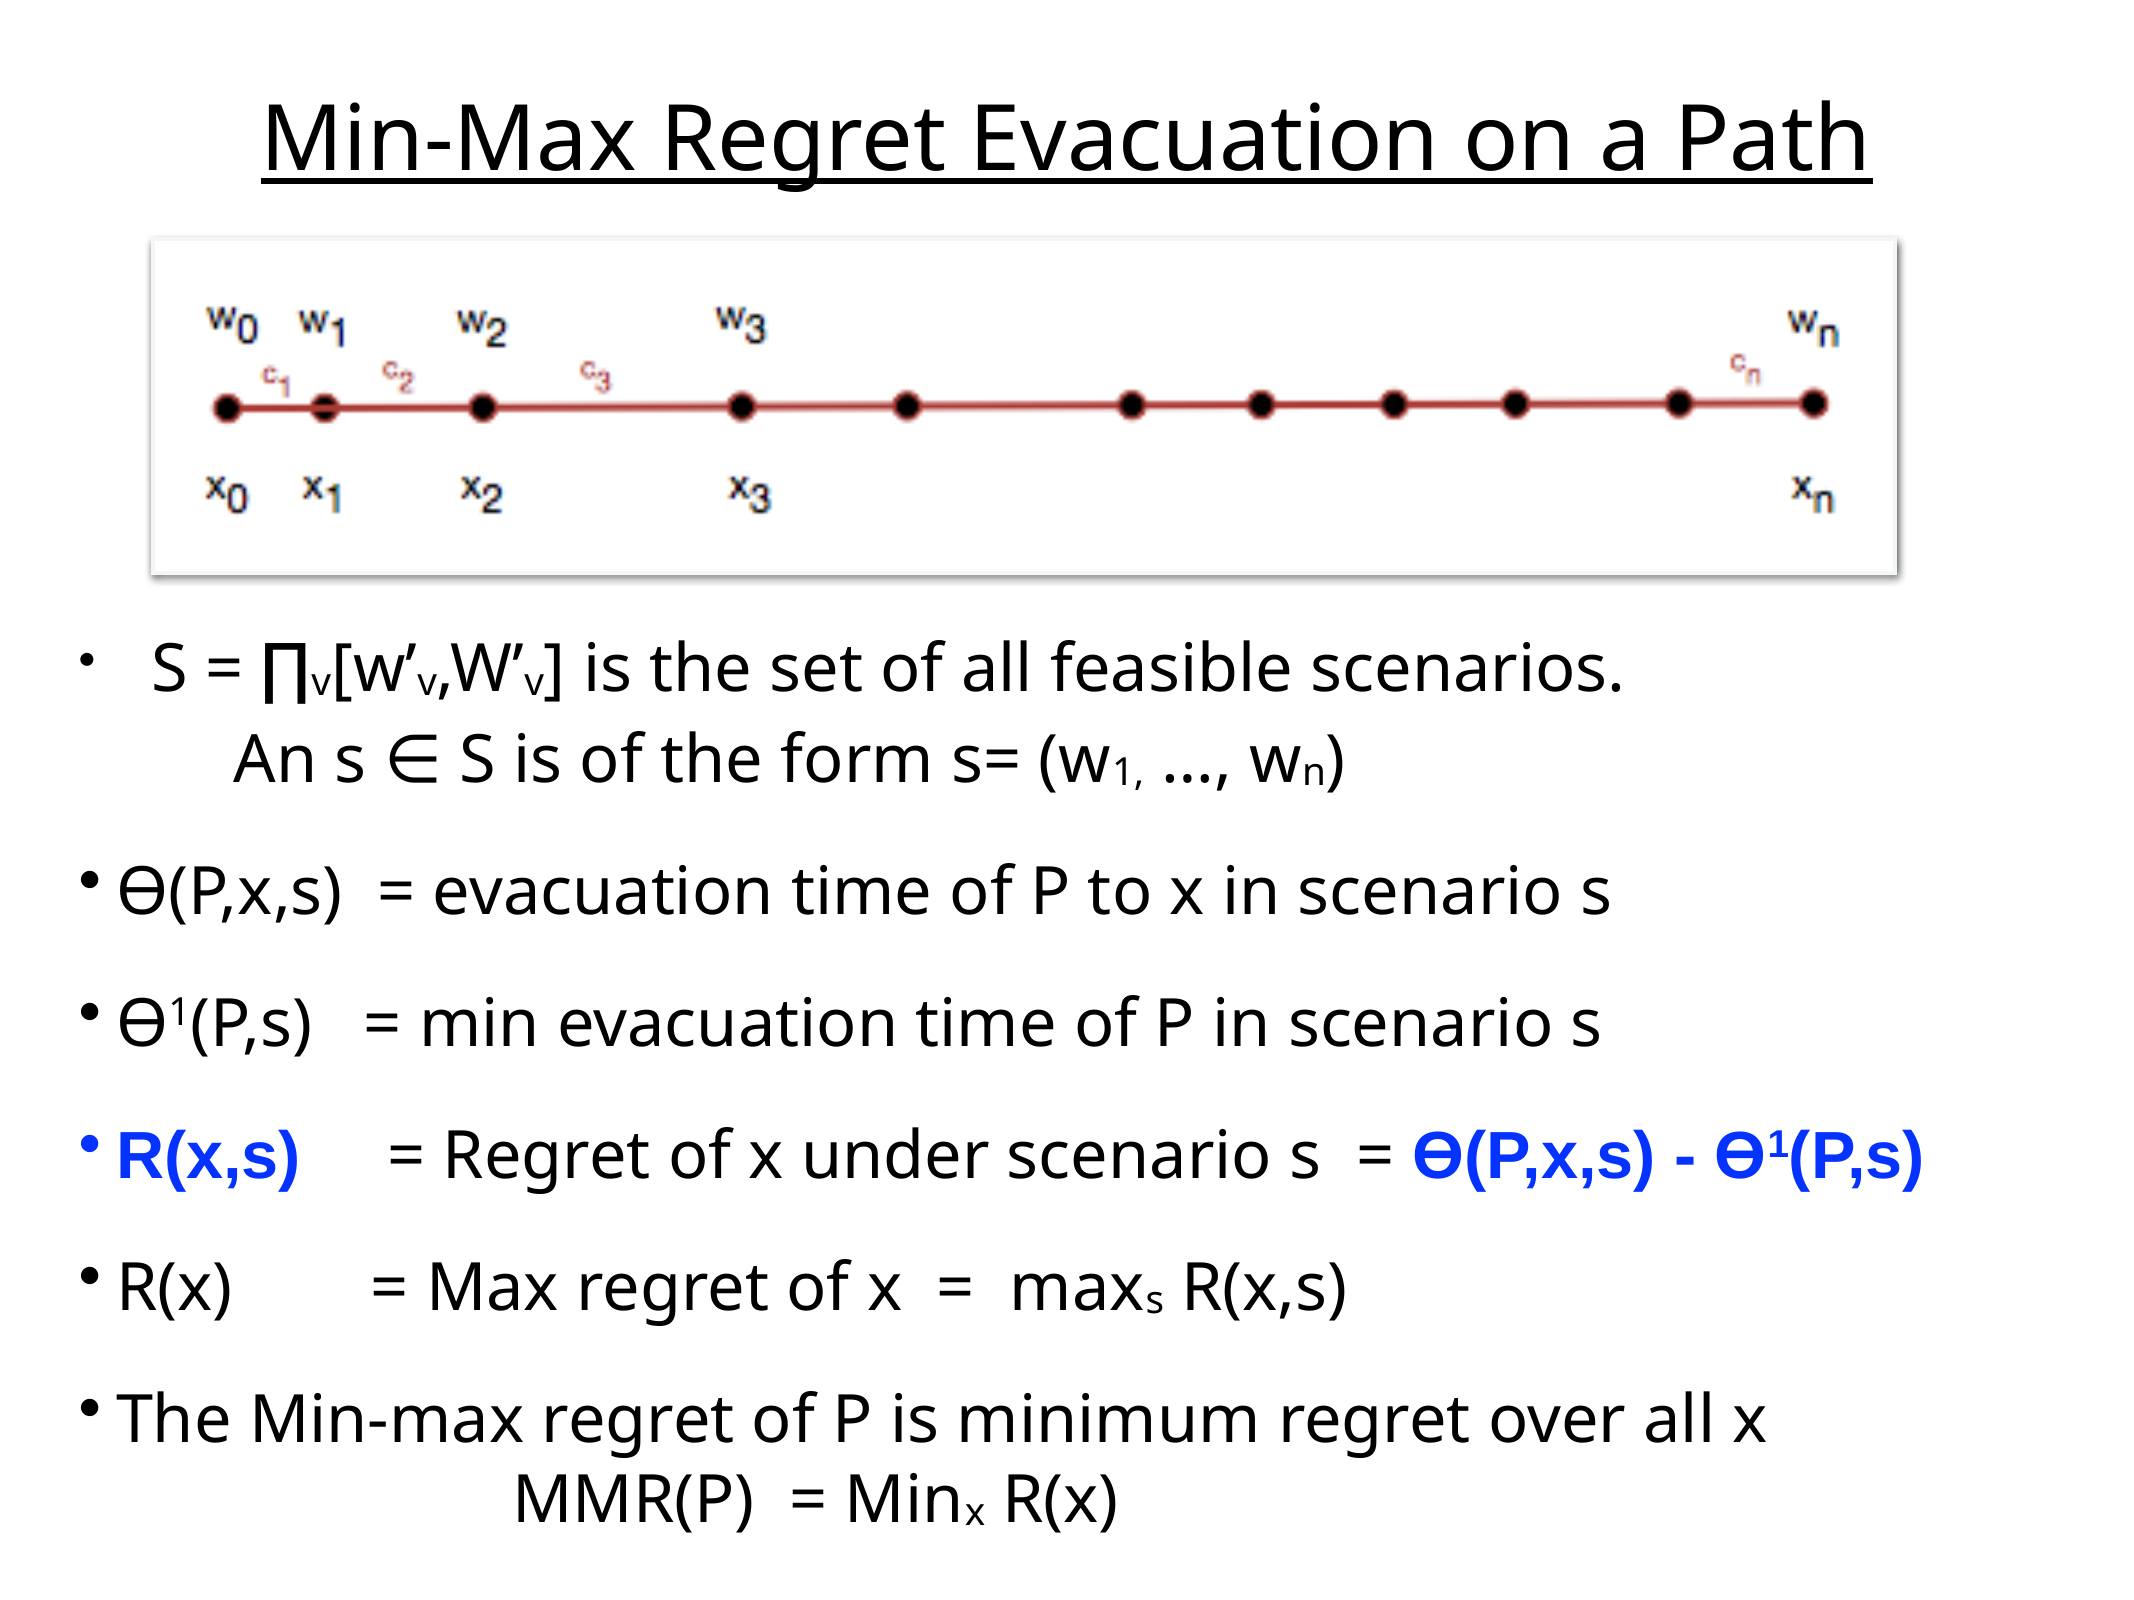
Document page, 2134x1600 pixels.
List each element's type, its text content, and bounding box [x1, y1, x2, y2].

title Min-Max Regret Evacuation on a Path [155, 22, 1978, 246]
text_box S = ∏v[wʹv,Wʹv] is the set of all feasible scenarios. An s ∈ S is of the form s= (w1, …, wn) ϴ(P,x,s) = evacuation time of P to x in scenario s ϴ1(P,s) = min evacuation time of P in scenario s R(x,s) = Regret of x under scenario s = ϴ(P,x,s) - ϴ1(P,s) R(x) = Max regret of x = maxs R(x,s) The Min-max regret of P is minimum regret over all x MMR(P) = Minx R(x) [78, 625, 2019, 1536]
picture [154, 240, 1894, 572]
